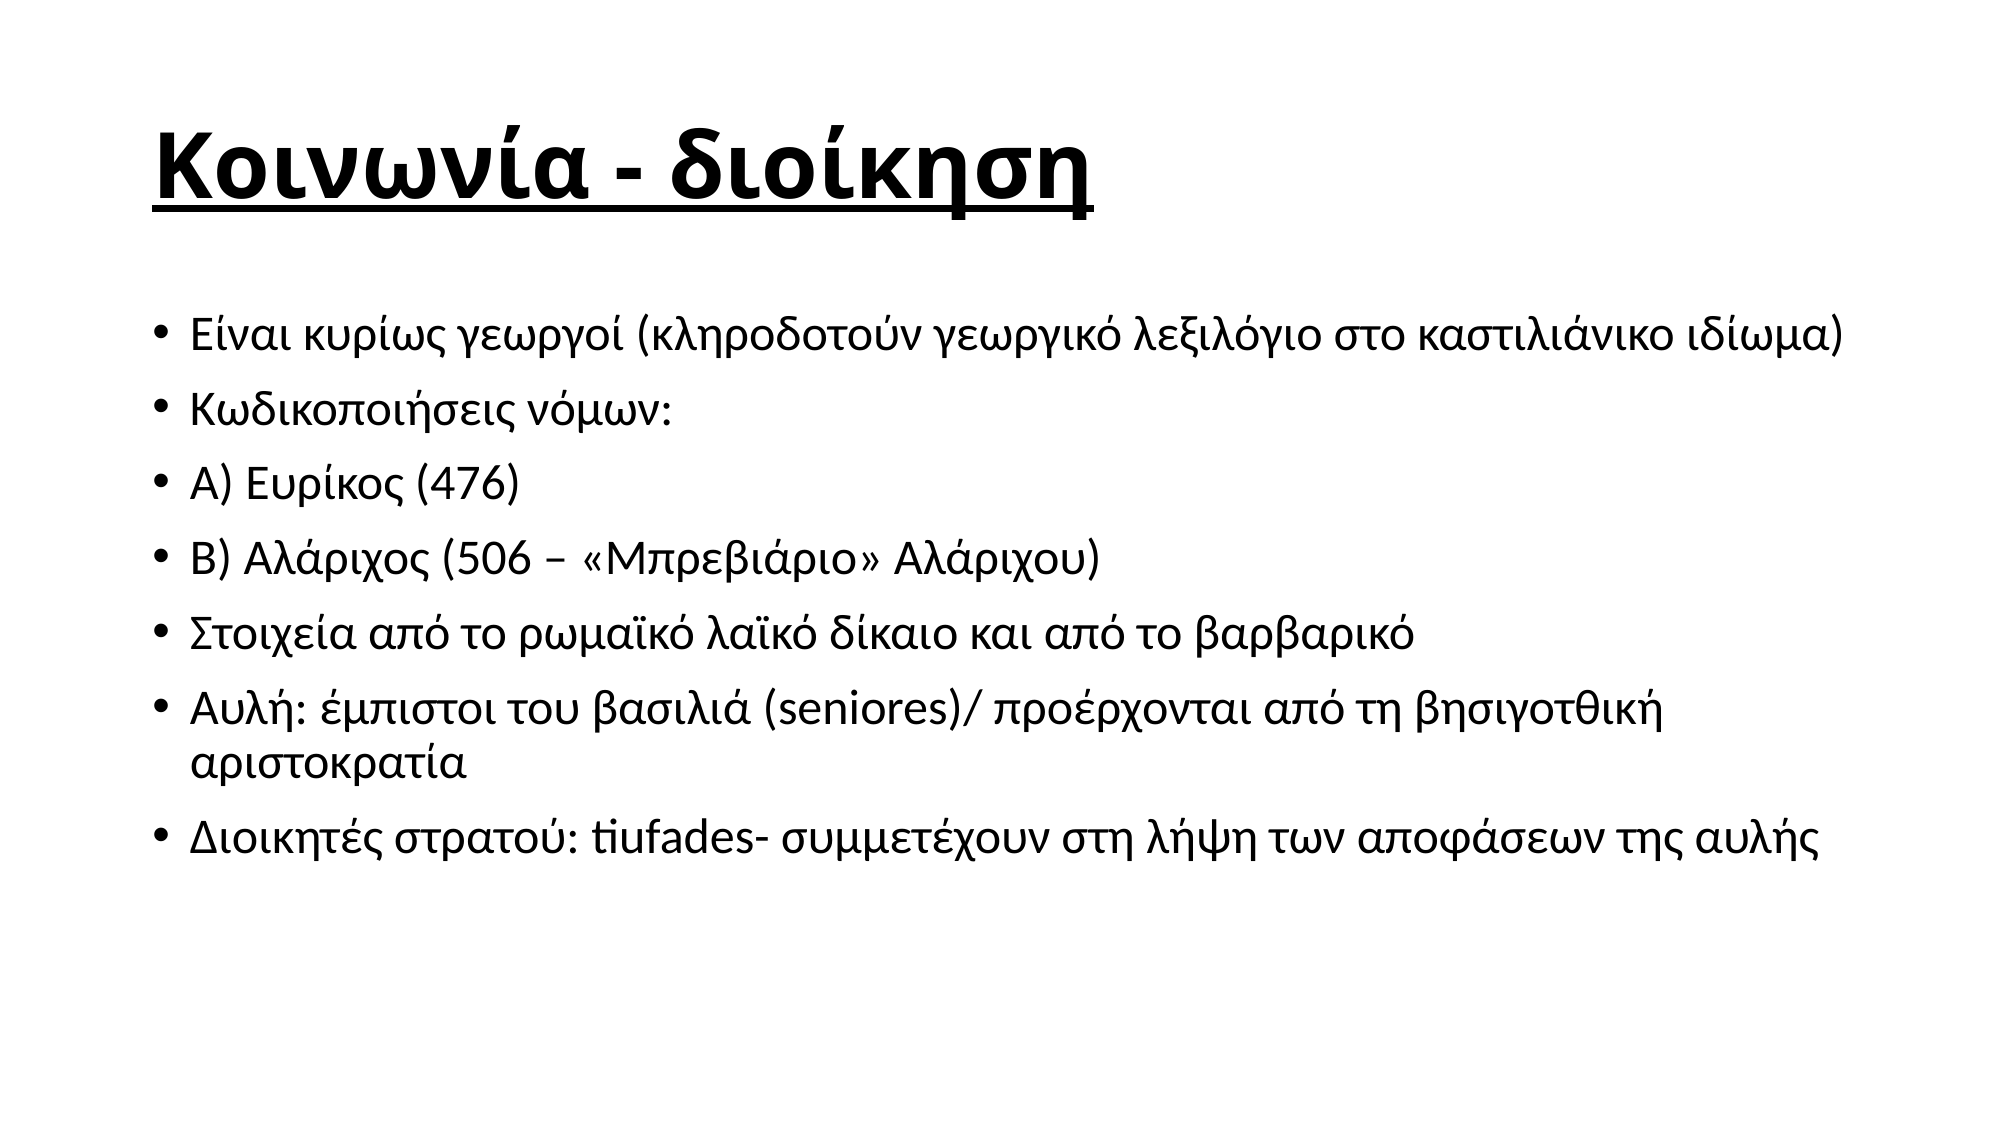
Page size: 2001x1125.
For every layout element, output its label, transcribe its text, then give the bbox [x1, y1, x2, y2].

list Είναι κυρίως γεωργοί (κληροδοτούν γεωργικό λεξιλόγιο στο καστιλιάνικο ιδίωμα) Κωδικοποιήσεις νόμων: Α) Ευρίκος (476) Β) Αλάριχος (506 – «Μπρεβιάριο» Αλάριχου) Στοιχεία από το ρωμαϊκό λαϊκό δίκαιο και από το βαρβαρικό Αυλή: έμπιστοι του βασιλιά (seniores)/ προέρχονται από τη βησιγοτθική αριστοκρατία Διοικητές στρατού: tiufades- συμμετέχουν στη λήψη των αποφάσεων της αυλής [137, 299, 1863, 1014]
title Κοινωνία - διοίκηση [137, 59, 1863, 278]
